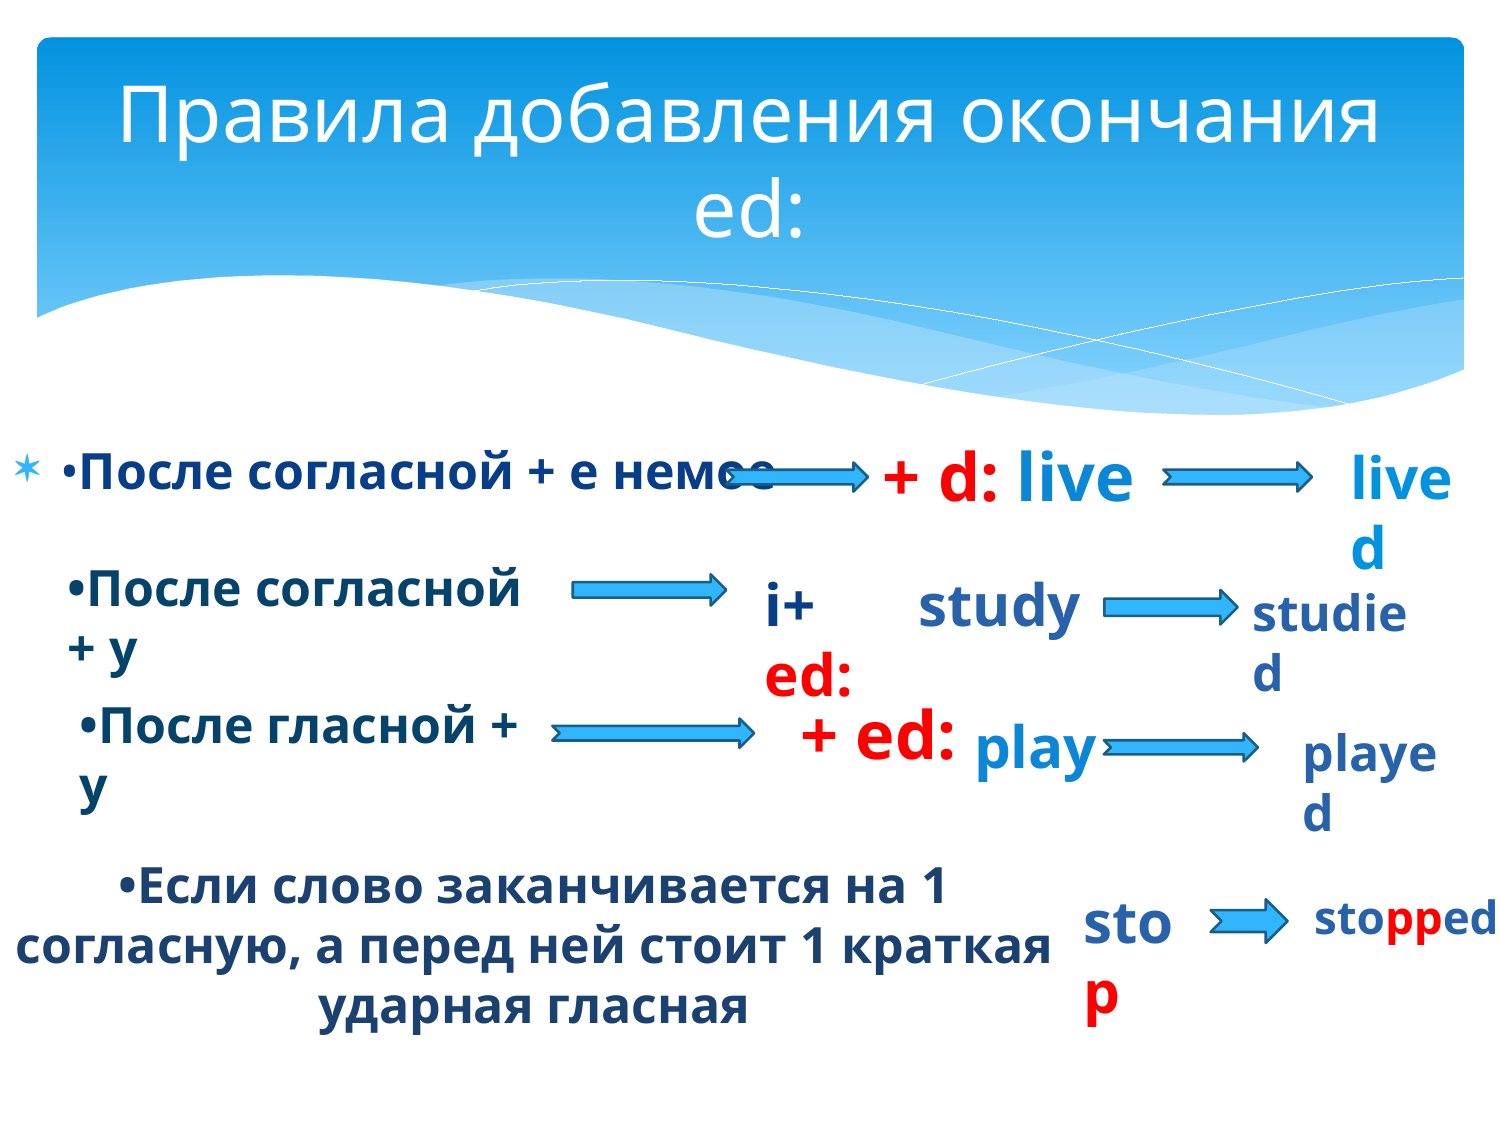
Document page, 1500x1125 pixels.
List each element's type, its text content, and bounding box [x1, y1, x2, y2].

text_box lived [1335, 434, 1489, 589]
text_box [1102, 731, 1259, 763]
text_box •Если слово заканчивается на 1 согласную, а перед ней стоит 1 краткая ударная гласная [0, 845, 1069, 1041]
text_box study [903, 560, 1096, 646]
text_box [725, 461, 868, 493]
text_box + d: live [868, 427, 1164, 522]
text_box play [959, 702, 1112, 788]
text_box + ed: [785, 685, 987, 780]
text_box [551, 717, 756, 750]
text_box [571, 573, 728, 607]
text_box [1162, 461, 1313, 493]
title Правила добавления окончания ed: [75, 55, 1425, 261]
text_box •После гласной + y [64, 685, 553, 821]
text_box [1103, 588, 1237, 626]
text_box stop [1068, 878, 1211, 1033]
text_box •После согласной + y [53, 548, 573, 684]
list •После согласной + e немое [0, 432, 1329, 524]
text_box i+ ed: [749, 560, 916, 716]
text_box [1209, 898, 1289, 945]
text_box studied [1237, 574, 1447, 709]
text_box played [1287, 714, 1471, 849]
text_box stopped [1299, 881, 1500, 951]
